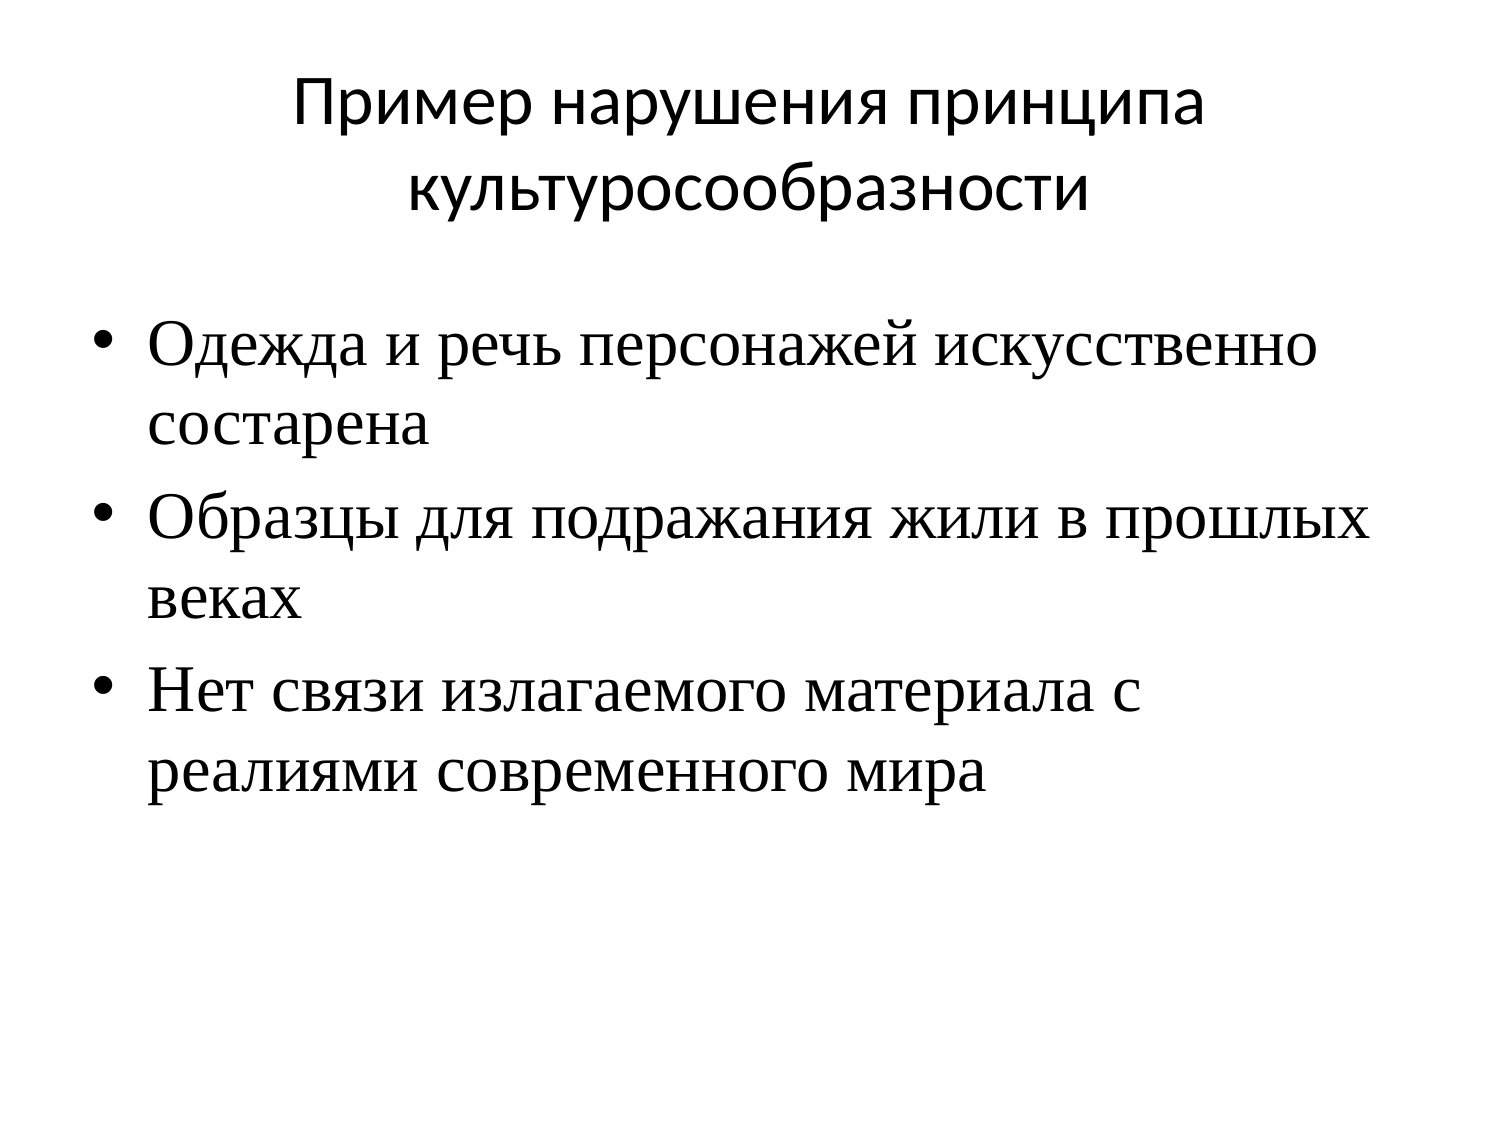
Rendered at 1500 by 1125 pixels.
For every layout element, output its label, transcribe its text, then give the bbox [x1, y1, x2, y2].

title Пример нарушения принципа культуросообразности [75, 45, 1425, 233]
list Одежда и речь персонажей искусственно состарена Образцы для подражания жили в прошлых веках Нет связи излагаемого материала с реалиями современного мира [76, 290, 1427, 1034]
